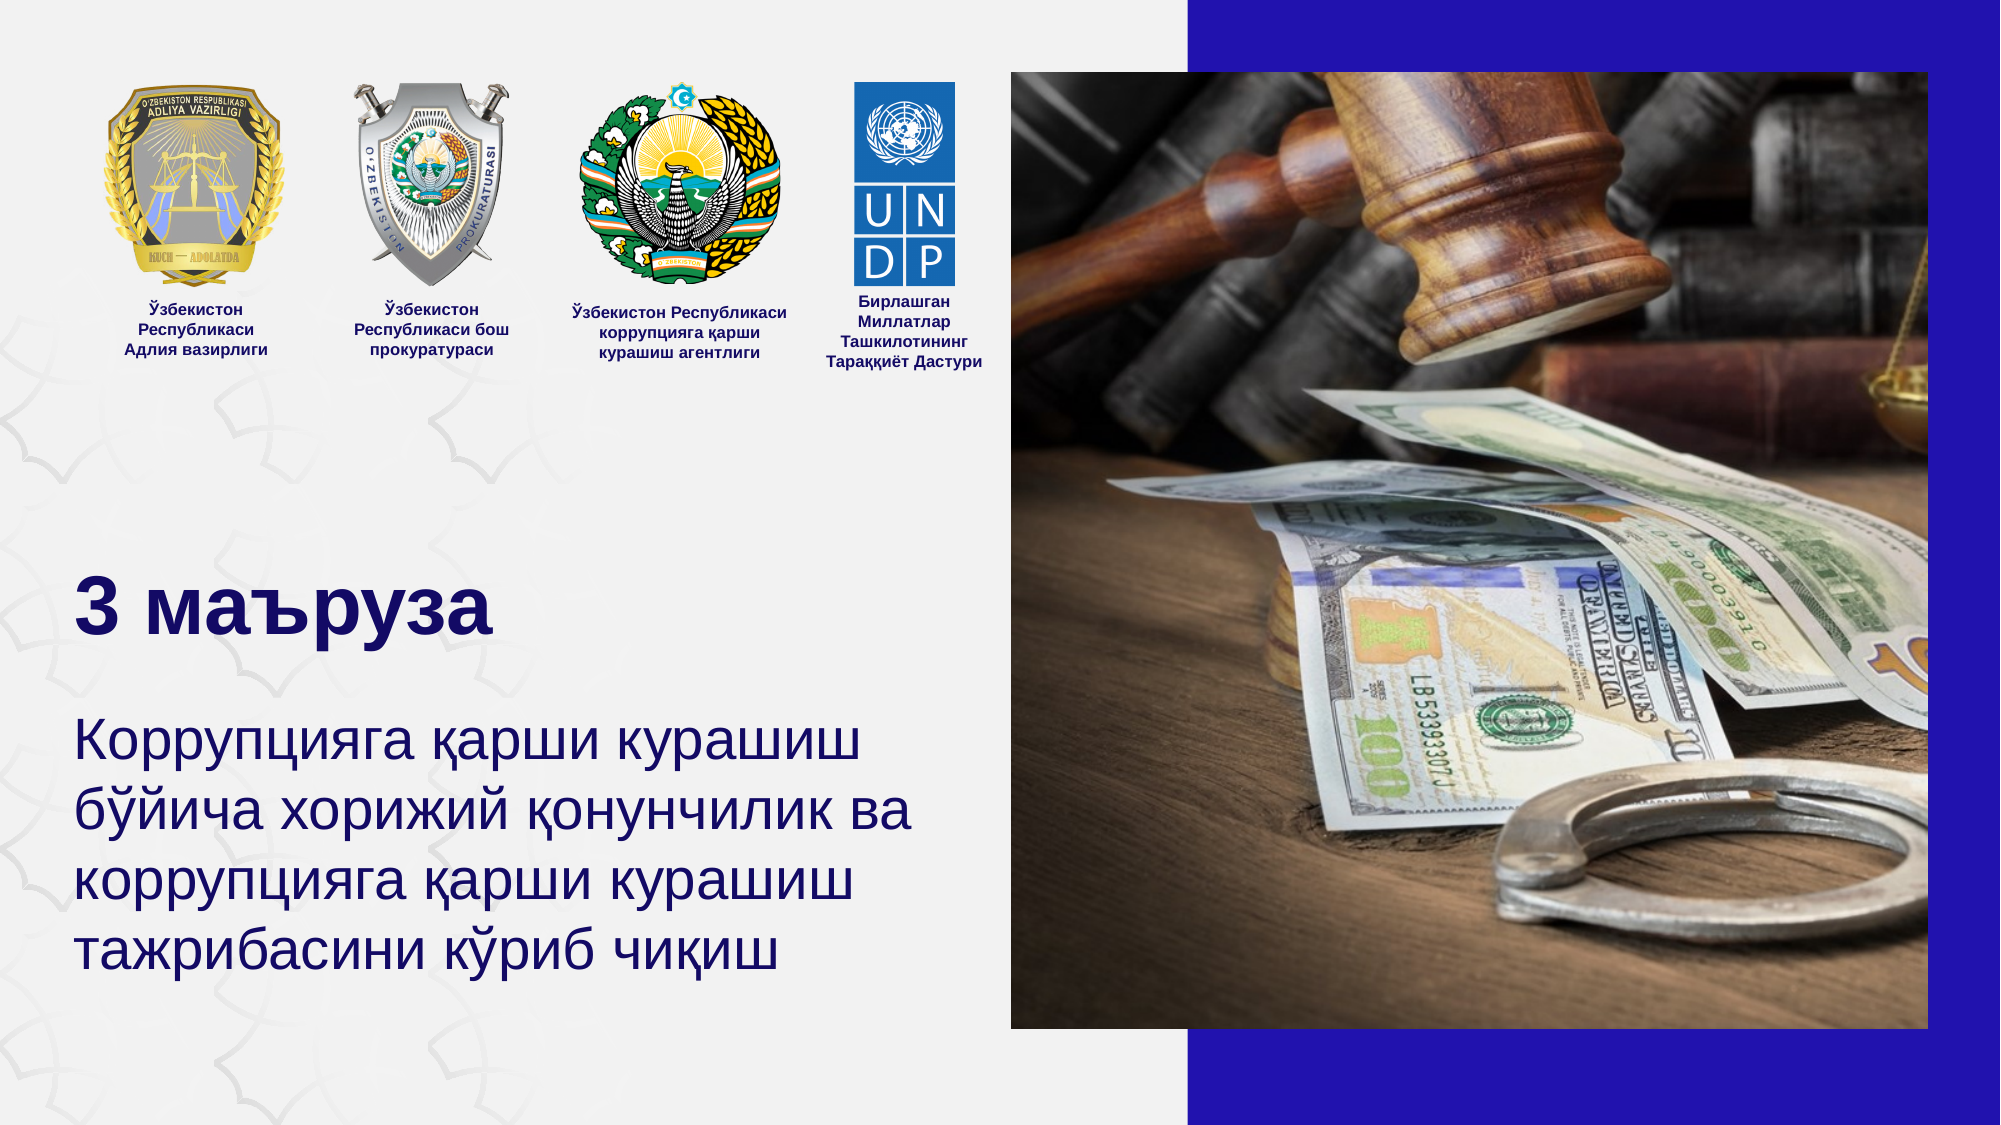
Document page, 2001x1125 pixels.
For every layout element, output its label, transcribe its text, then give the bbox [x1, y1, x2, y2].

picture [579, 82, 781, 284]
picture [853, 82, 955, 287]
picture [1011, 72, 1928, 1029]
title 3 маъруза [74, 562, 969, 700]
text_box Коррупцияга қарши курашиш бўйича хорижий қонунчилик ва коррупцияга қарши курашиш тажрибасини кўриб чиқиш [74, 700, 991, 981]
picture [353, 82, 510, 287]
picture [102, 82, 288, 289]
